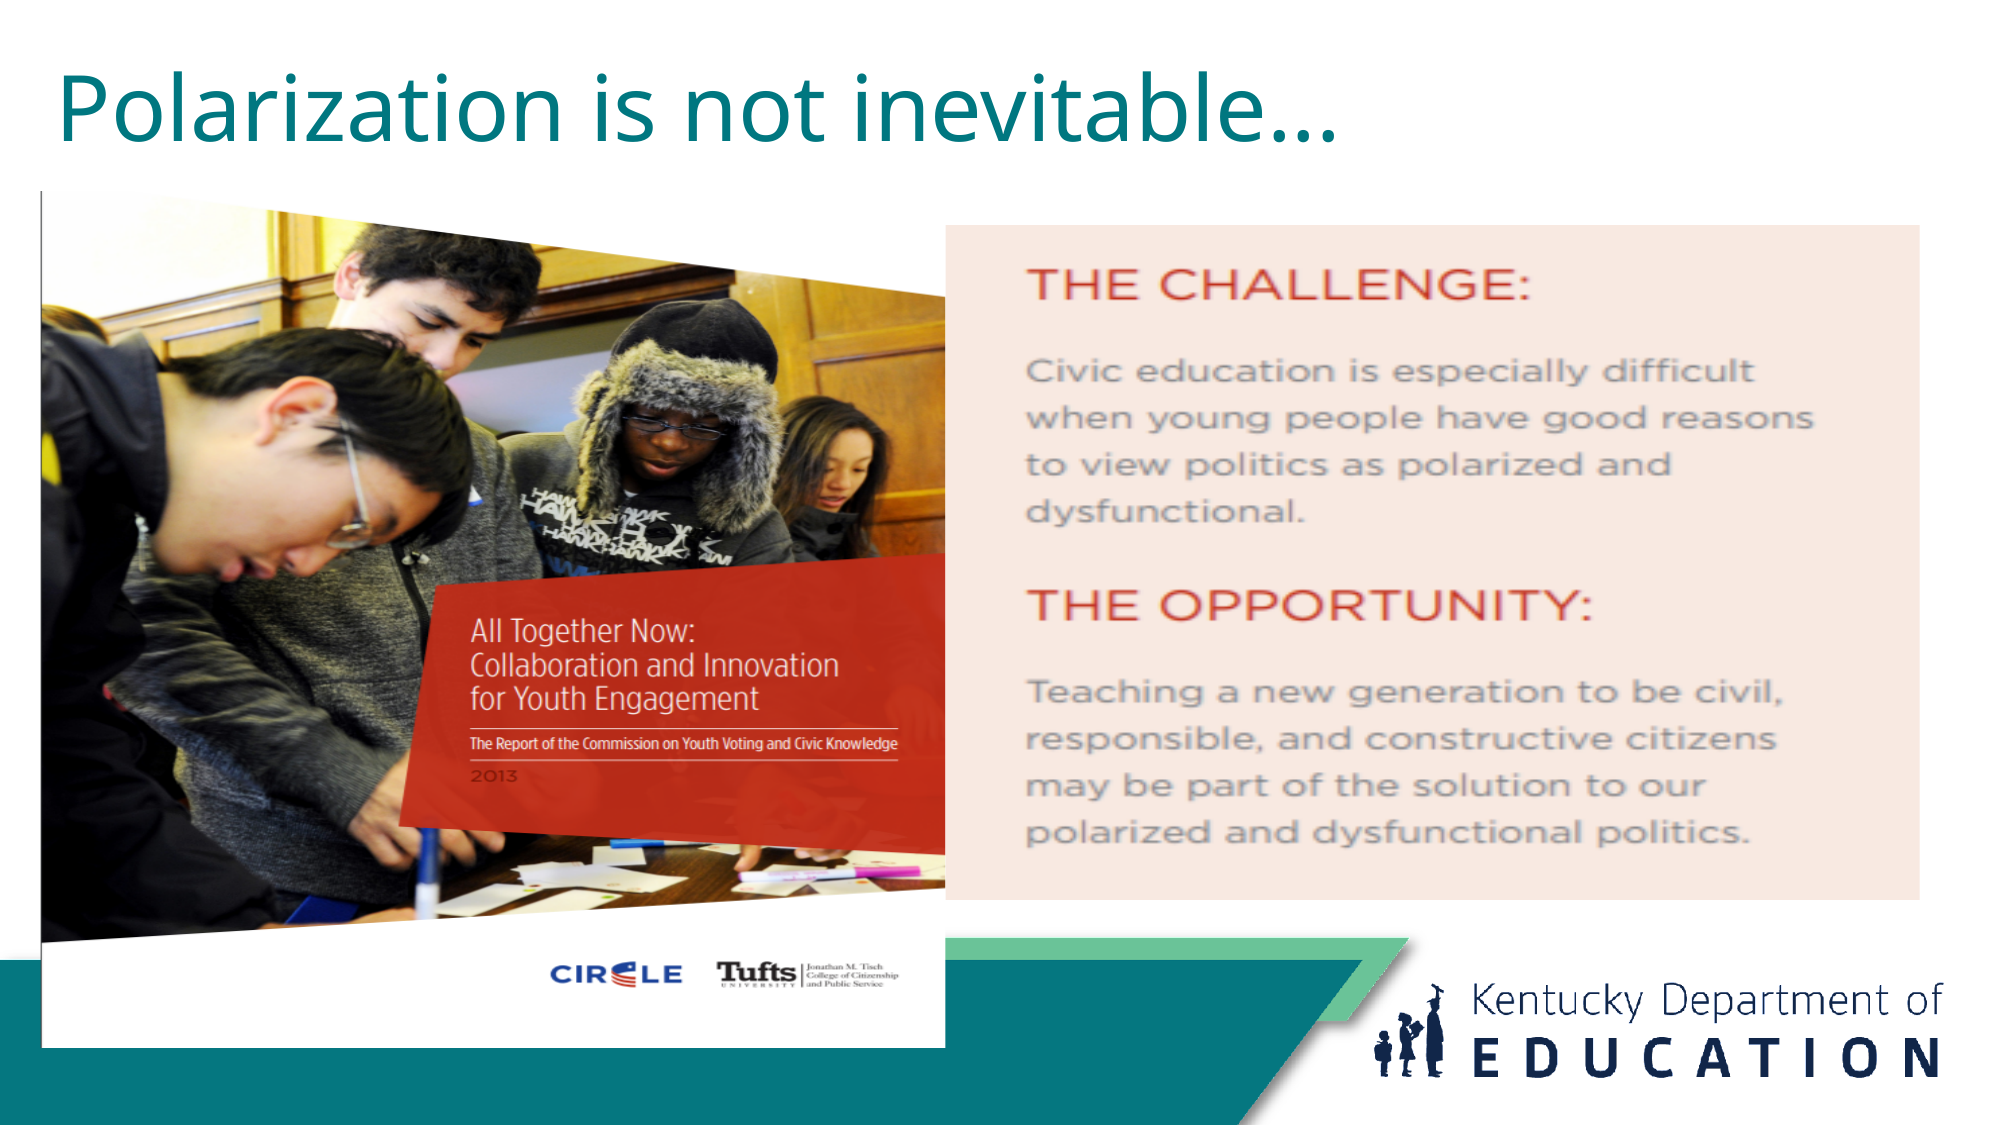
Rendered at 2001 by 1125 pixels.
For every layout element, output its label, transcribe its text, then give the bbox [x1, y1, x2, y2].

picture [0, 0, 2001, 1125]
title Polarization is not inevitable... [40, 32, 1766, 191]
